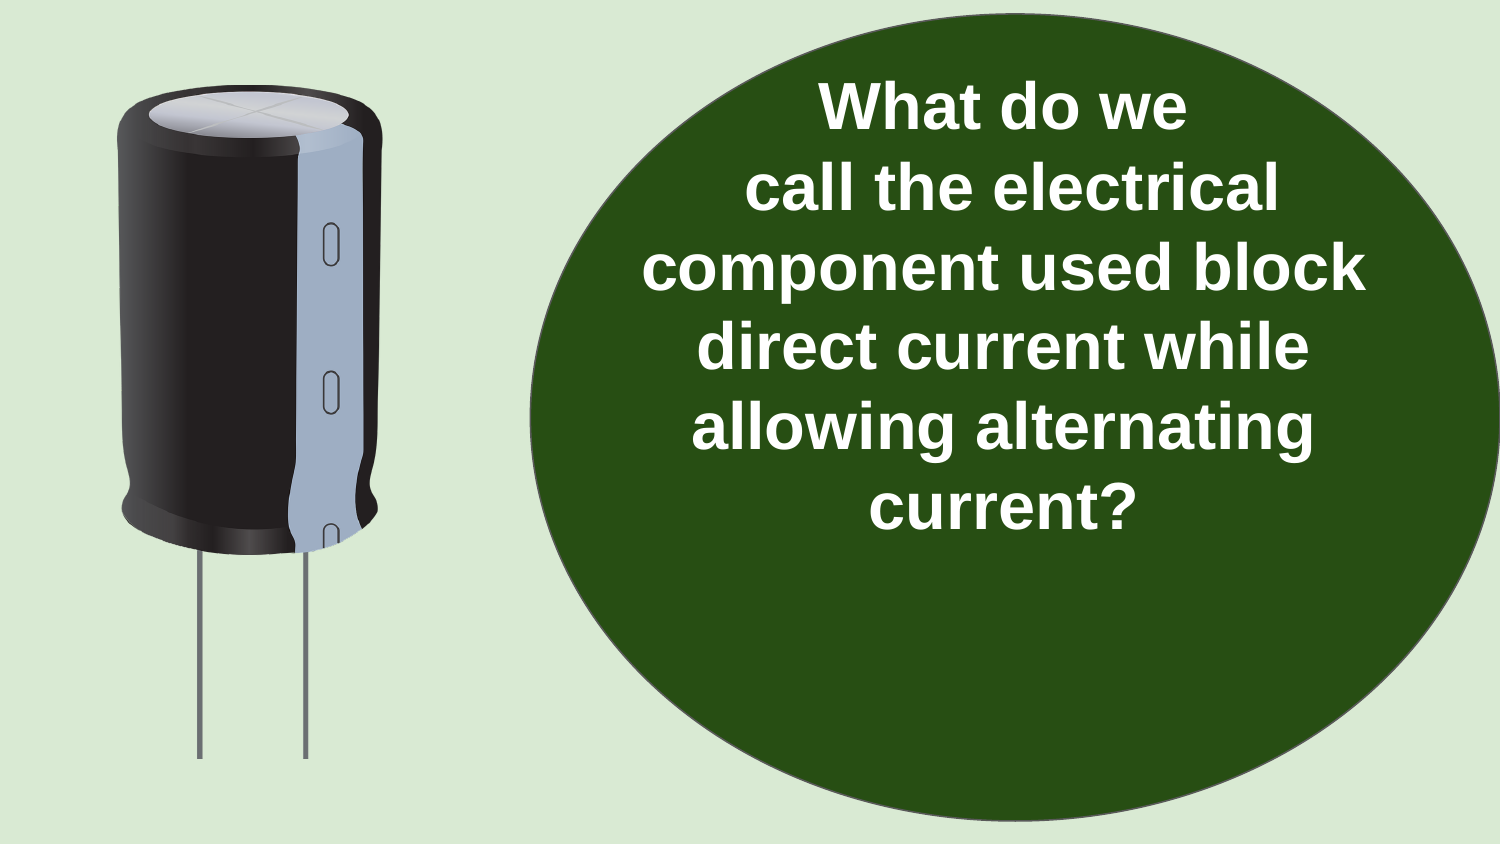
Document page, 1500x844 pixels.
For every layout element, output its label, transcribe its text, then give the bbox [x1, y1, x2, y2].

text_box [820, 13, 1211, 48]
text_box [530, 186, 1500, 821]
picture [80, 84, 418, 759]
text_box What do we call the electrical component used block direct current while allowing alternating current? [595, 48, 1413, 559]
